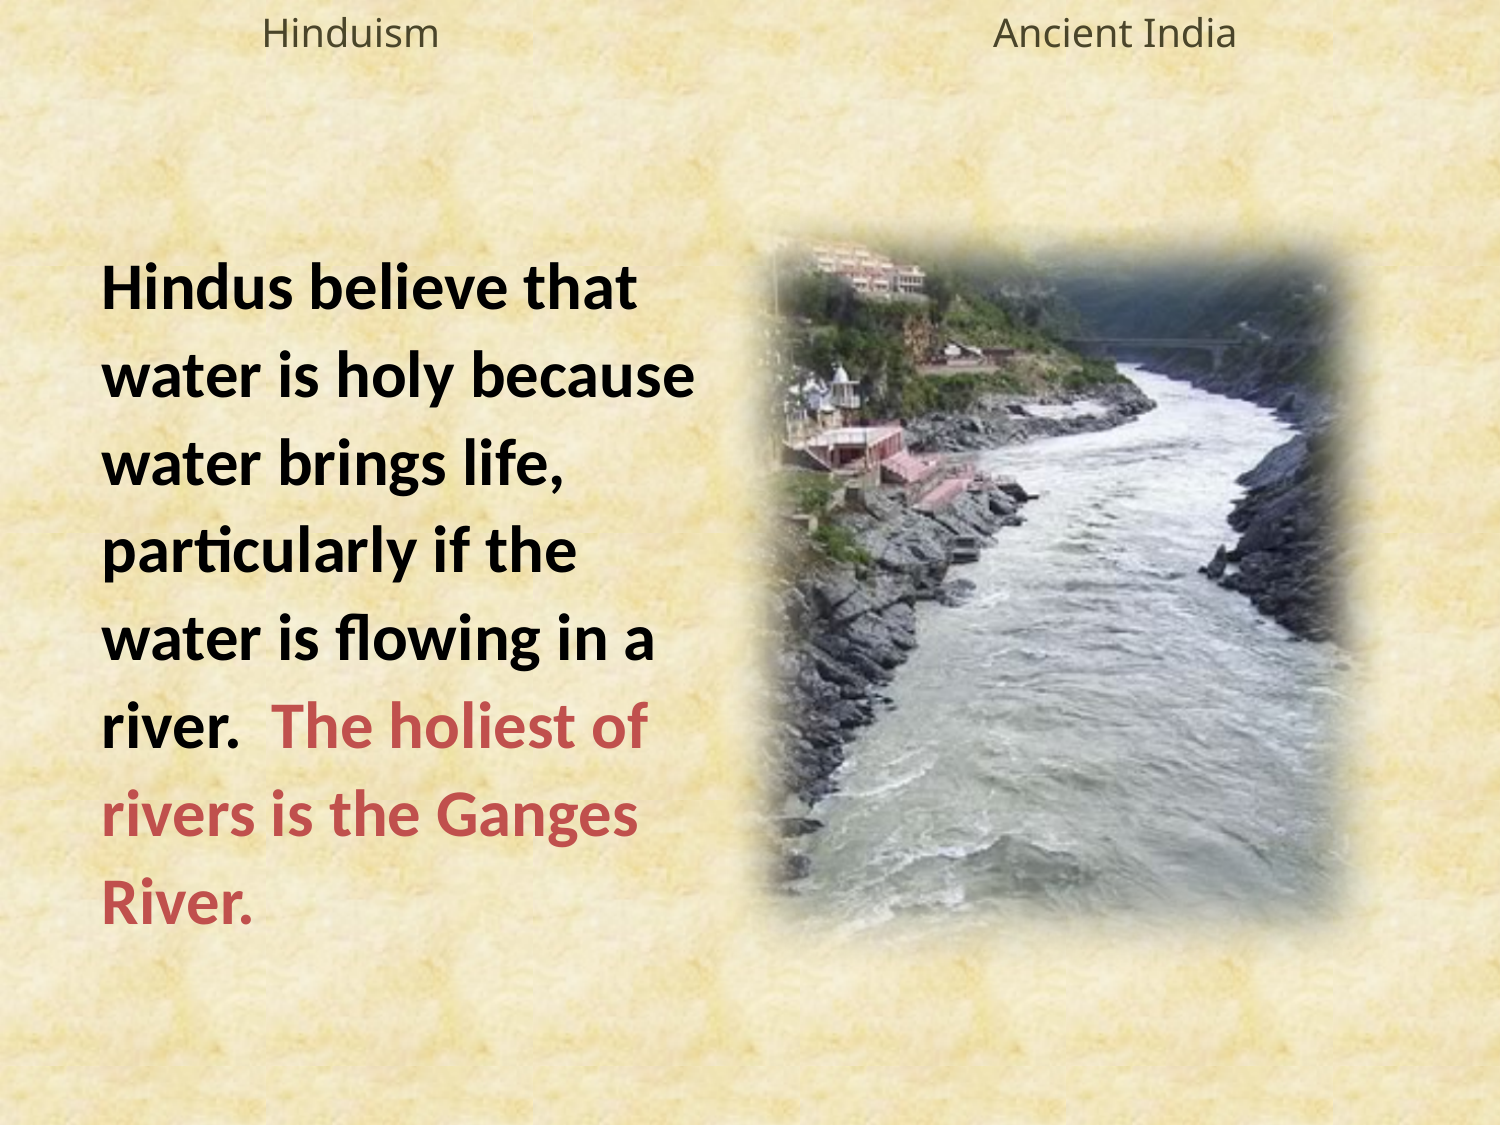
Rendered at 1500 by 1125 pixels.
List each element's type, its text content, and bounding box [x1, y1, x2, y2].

picture [0, 63, 1500, 1125]
text_box Hindus believe that water is holy because water brings life, particularly if the water is flowing in a river. The holiest of rivers is the Ganges River. [86, 227, 719, 946]
text_box Hinduism Ancient India [0, 0, 1500, 63]
